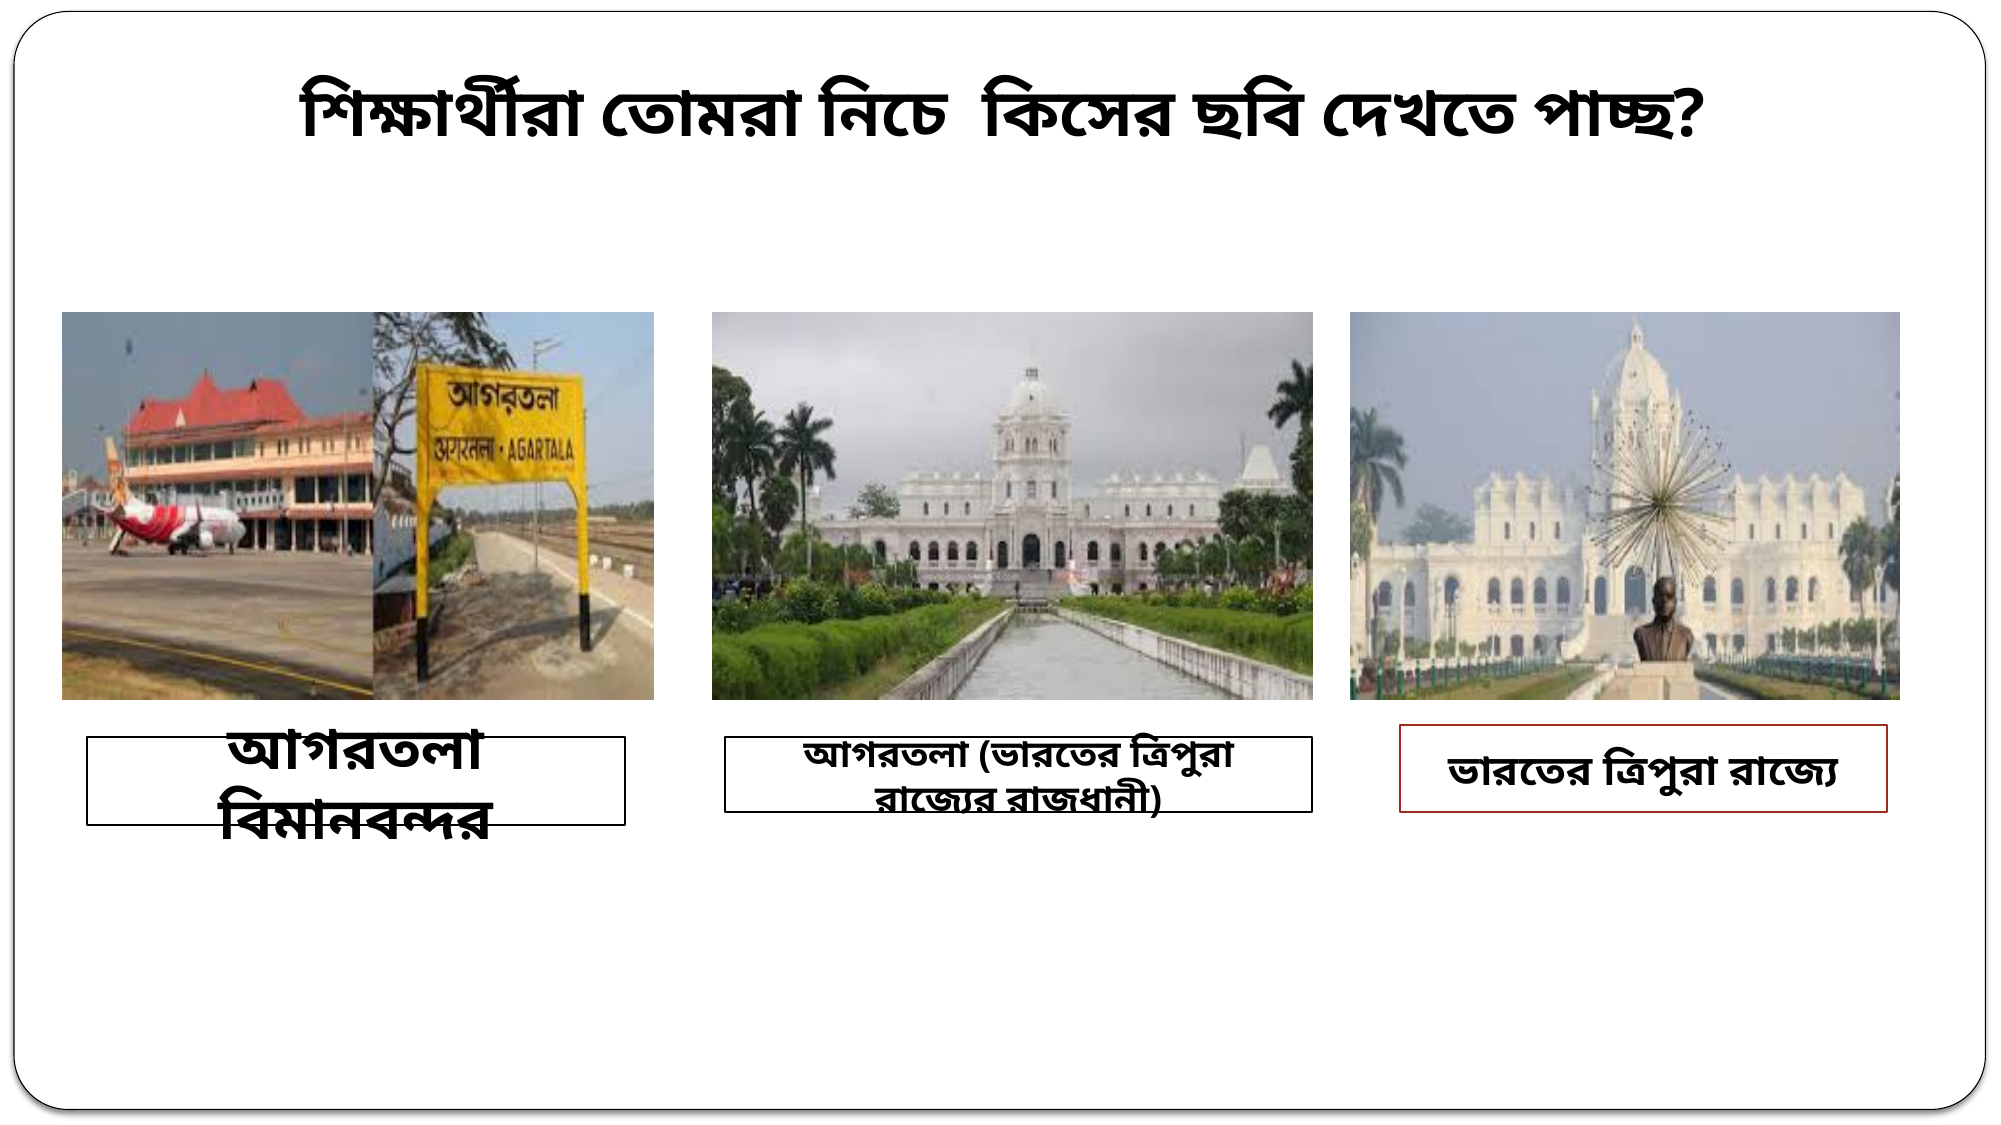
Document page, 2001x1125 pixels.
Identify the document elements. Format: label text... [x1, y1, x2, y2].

text_box আগরতলা বিমানবন্দর [86, 736, 626, 826]
text_box আগরতলা (ভারতের ত্রিপুরা রাজ্যের রাজধানী) [724, 736, 1313, 813]
picture [1349, 312, 1901, 701]
picture [62, 312, 654, 701]
text_box ভারতের ত্রিপুরা রাজ্যে [1399, 724, 1888, 813]
text_box শিক্ষার্থীরা তোমরা নিচে কিসের ছবি দেখতে পাচ্ছ? [268, 62, 1721, 158]
picture [712, 312, 1313, 701]
